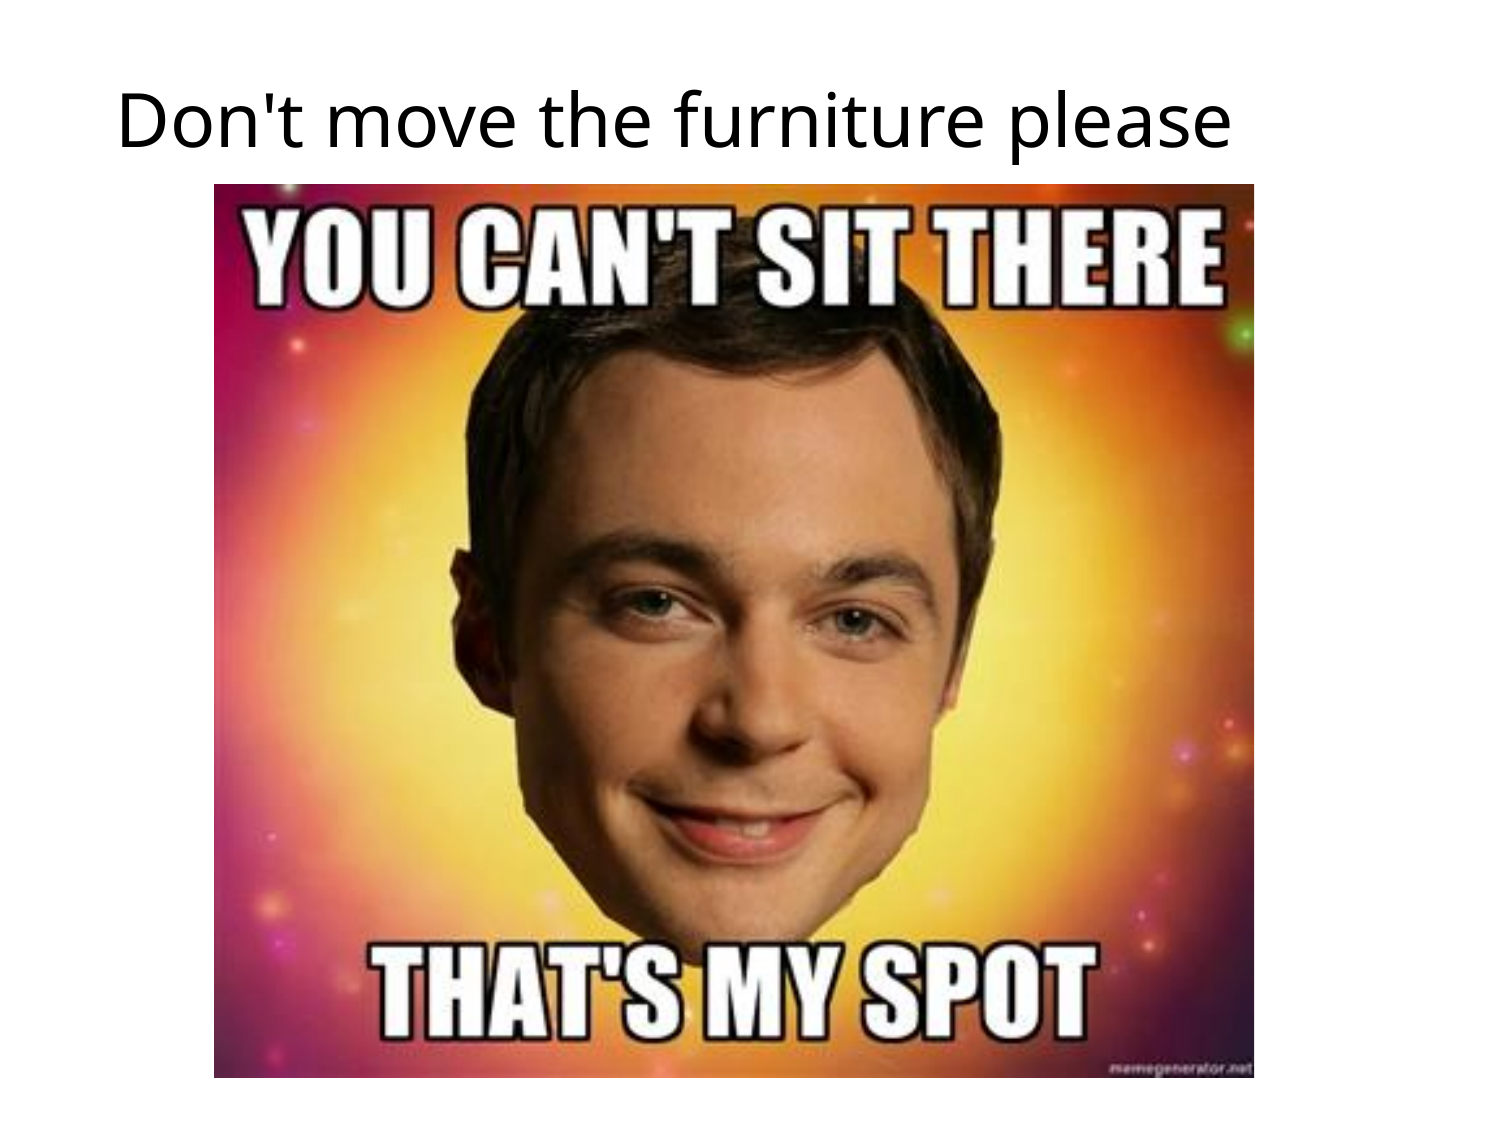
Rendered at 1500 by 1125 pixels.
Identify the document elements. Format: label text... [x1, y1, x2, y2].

title Don't move the furniture please [23, 45, 1479, 178]
text_box [214, 184, 1255, 1078]
